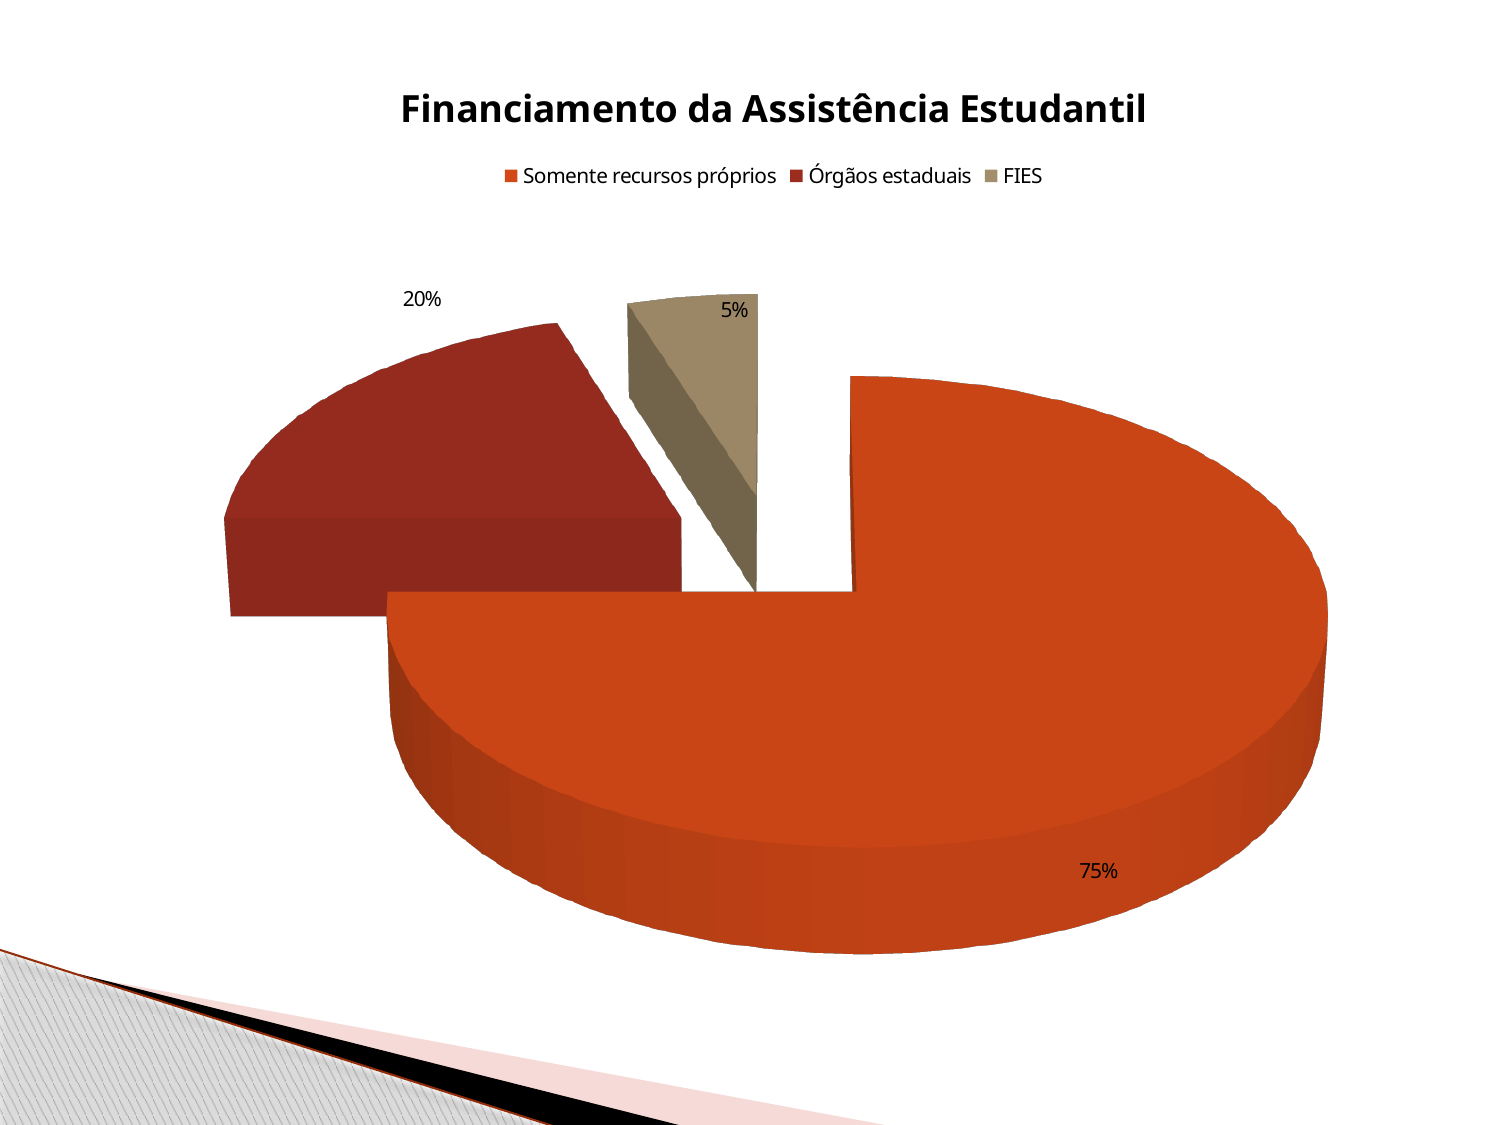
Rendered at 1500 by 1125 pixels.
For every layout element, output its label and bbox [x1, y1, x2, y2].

chart [100, 42, 1448, 1047]
